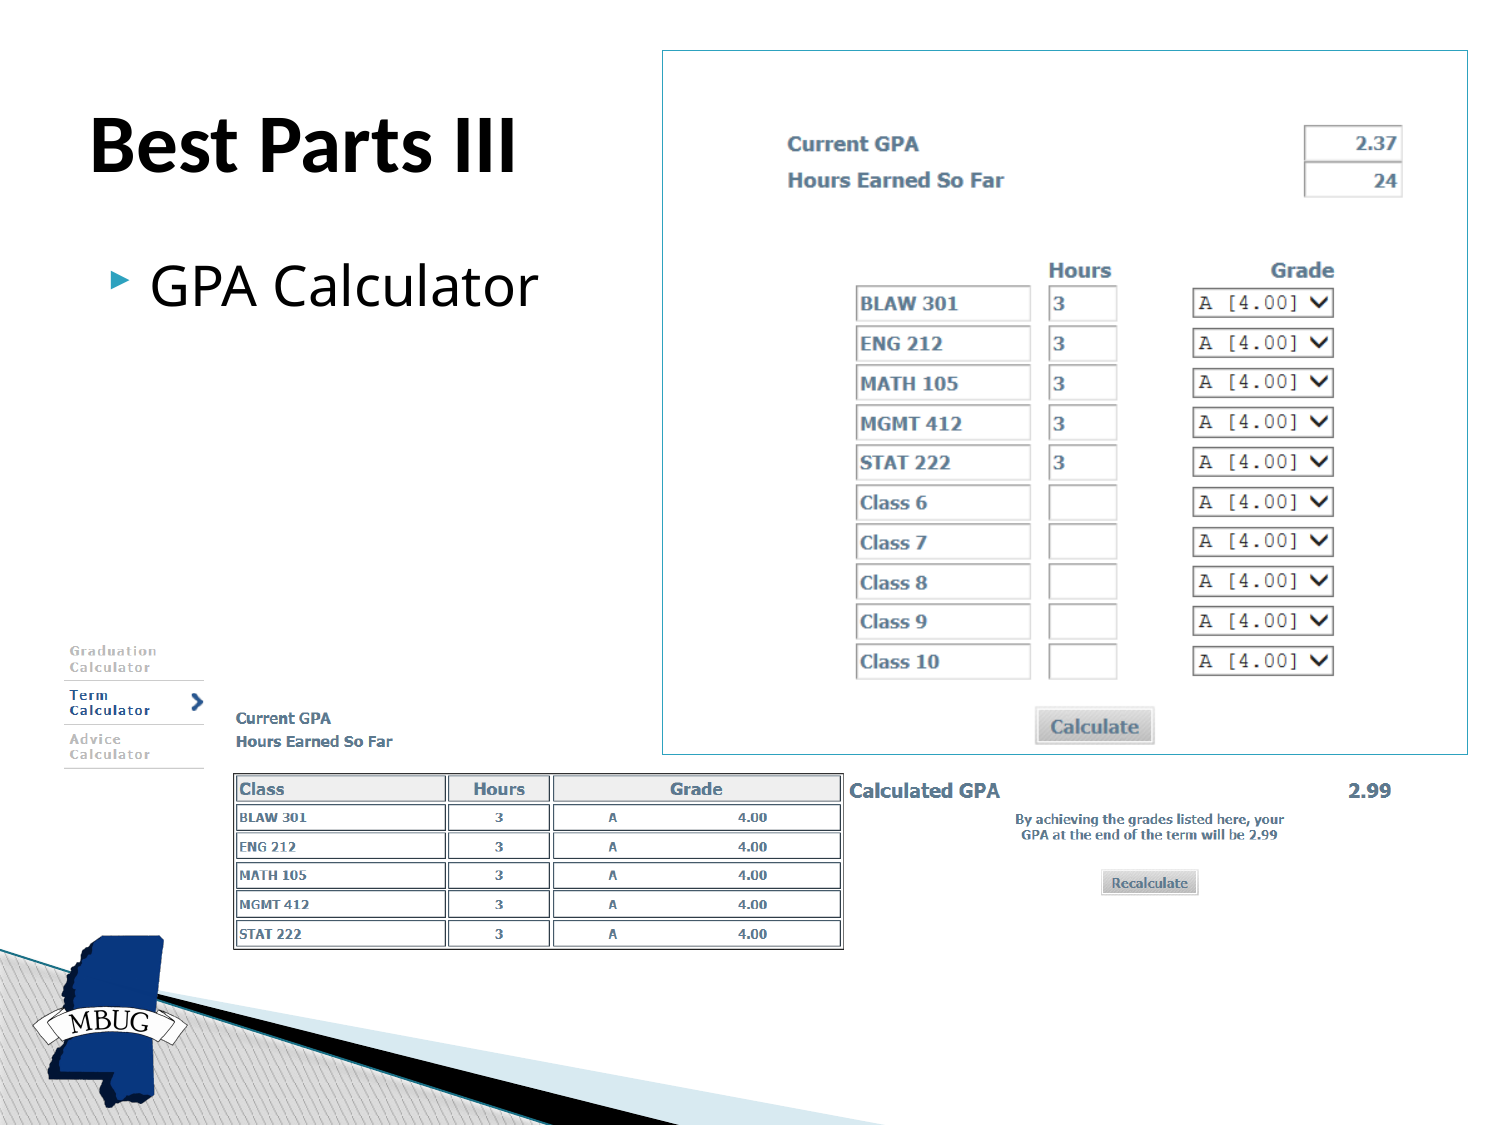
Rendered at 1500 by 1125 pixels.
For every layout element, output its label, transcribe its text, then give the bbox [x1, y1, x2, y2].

list GPA Calculator [75, 243, 656, 637]
picture [32, 50, 1468, 1109]
list GPA Calculator [193, 766, 1425, 986]
title Best Parts III [75, 45, 1425, 233]
